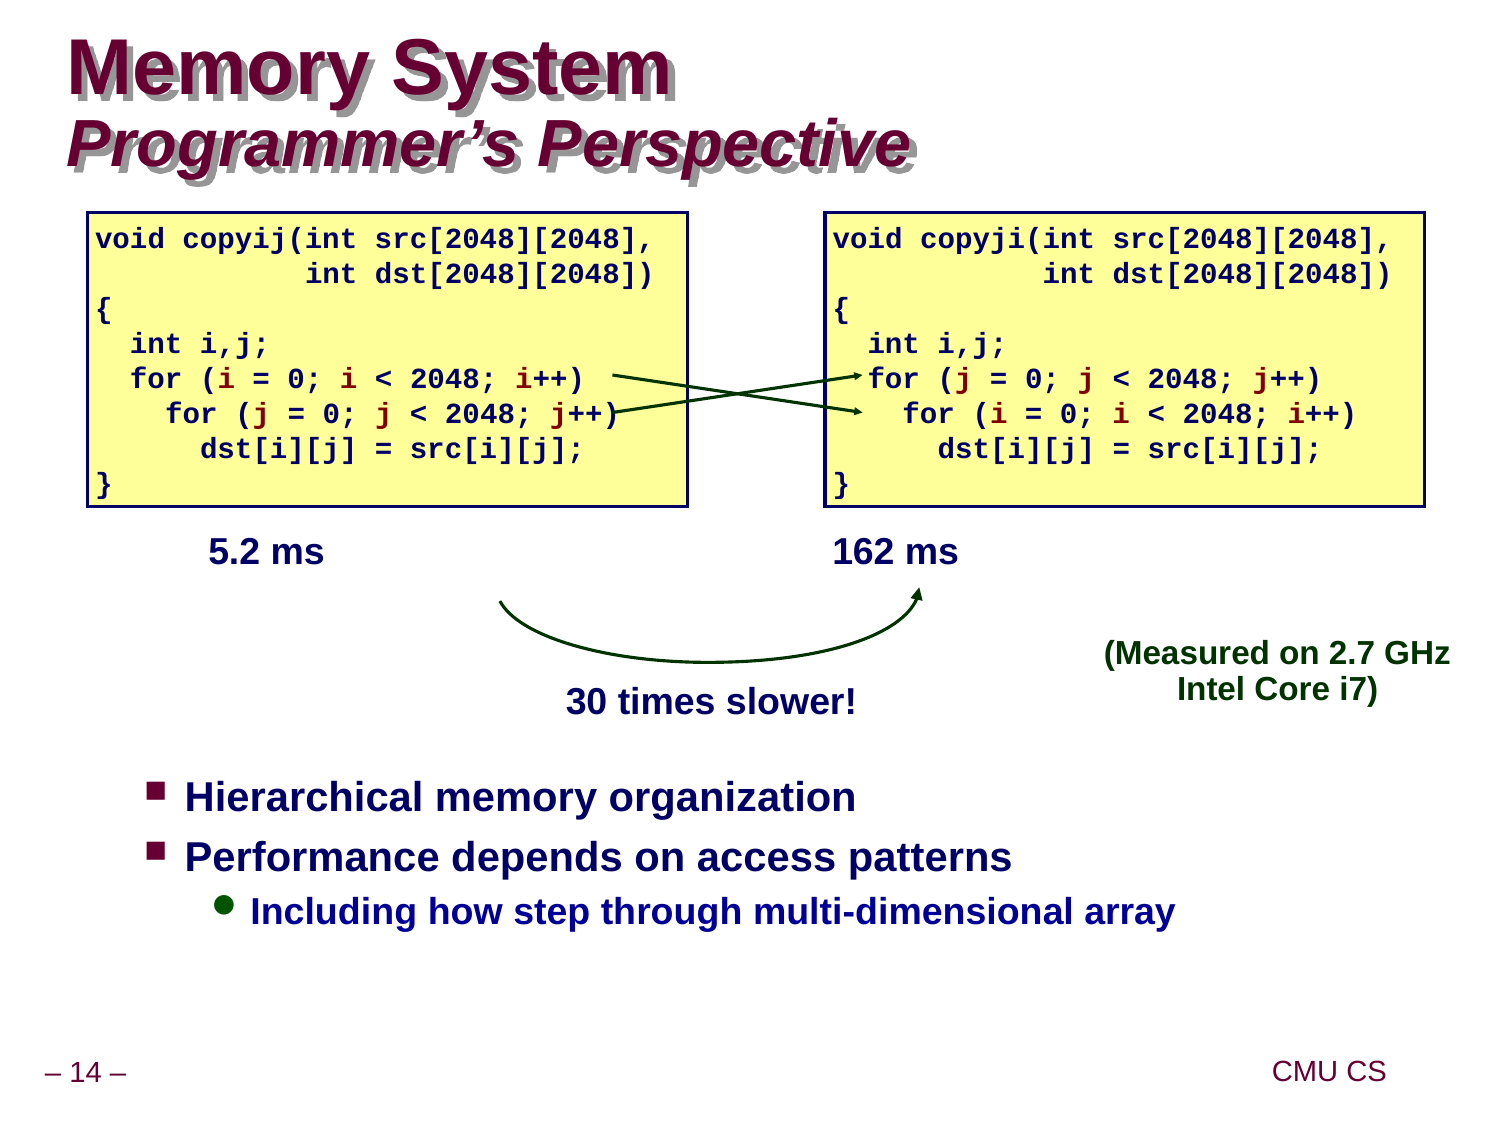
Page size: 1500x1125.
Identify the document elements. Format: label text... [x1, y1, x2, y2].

list Hierarchical memory organization Performance depends on access patterns Including how step through multi-dimensional array [47, 762, 1411, 1058]
text_box void copyji(int src[2048][2048], int dst[2048][2048]) { int i,j; for (j = 0; j < 2048; j++) for (i = 0; i < 2048; i++) dst[i][j] = src[i][j]; } [824, 212, 1425, 507]
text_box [199, 524, 1462, 732]
title Memory System Programmer’s Perspective [66, 40, 1497, 169]
text_box void copyij(int src[2048][2048], int dst[2048][2048]) { int i,j; for (i = 0; i < 2048; i++) for (j = 0; j < 2048; j++) dst[i][j] = src[i][j]; } [87, 212, 688, 507]
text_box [612, 374, 863, 413]
